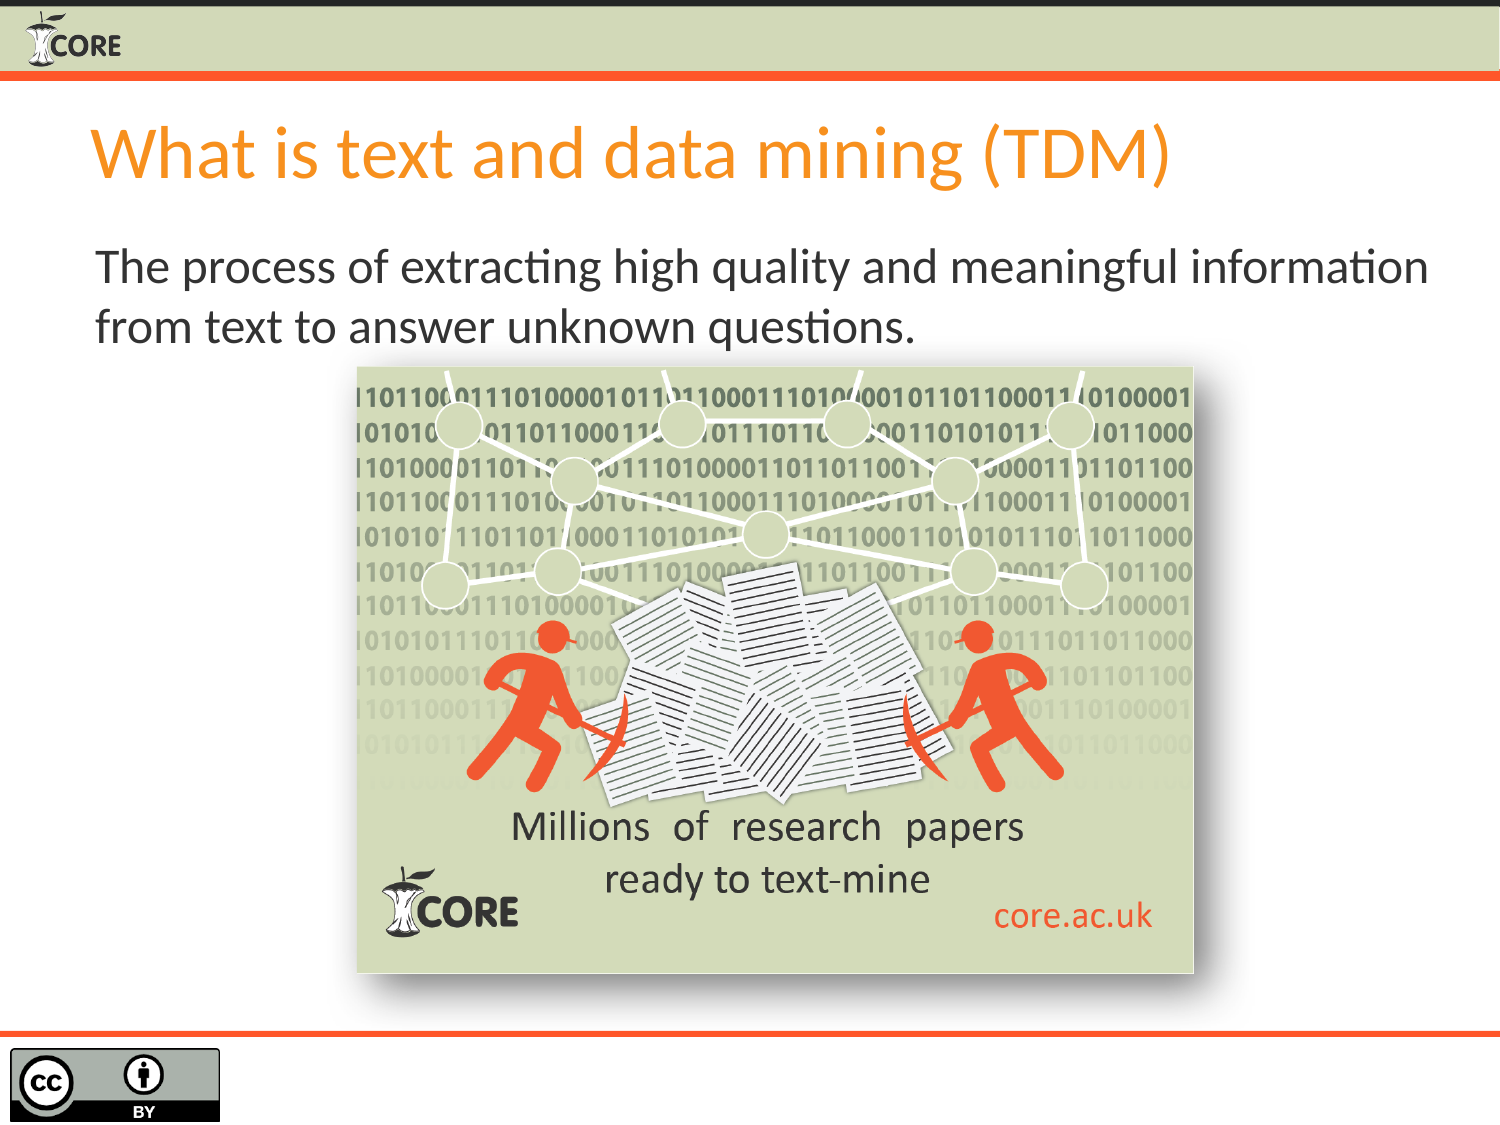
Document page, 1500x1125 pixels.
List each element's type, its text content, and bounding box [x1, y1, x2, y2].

picture [10, 1048, 221, 1122]
picture [21, 8, 129, 69]
picture [356, 365, 1195, 975]
text_box The process of extracting high quality and meaningful information from text to answer unknown questions. [80, 226, 1471, 362]
title What is text and data mining (TDM) [75, 70, 1425, 227]
